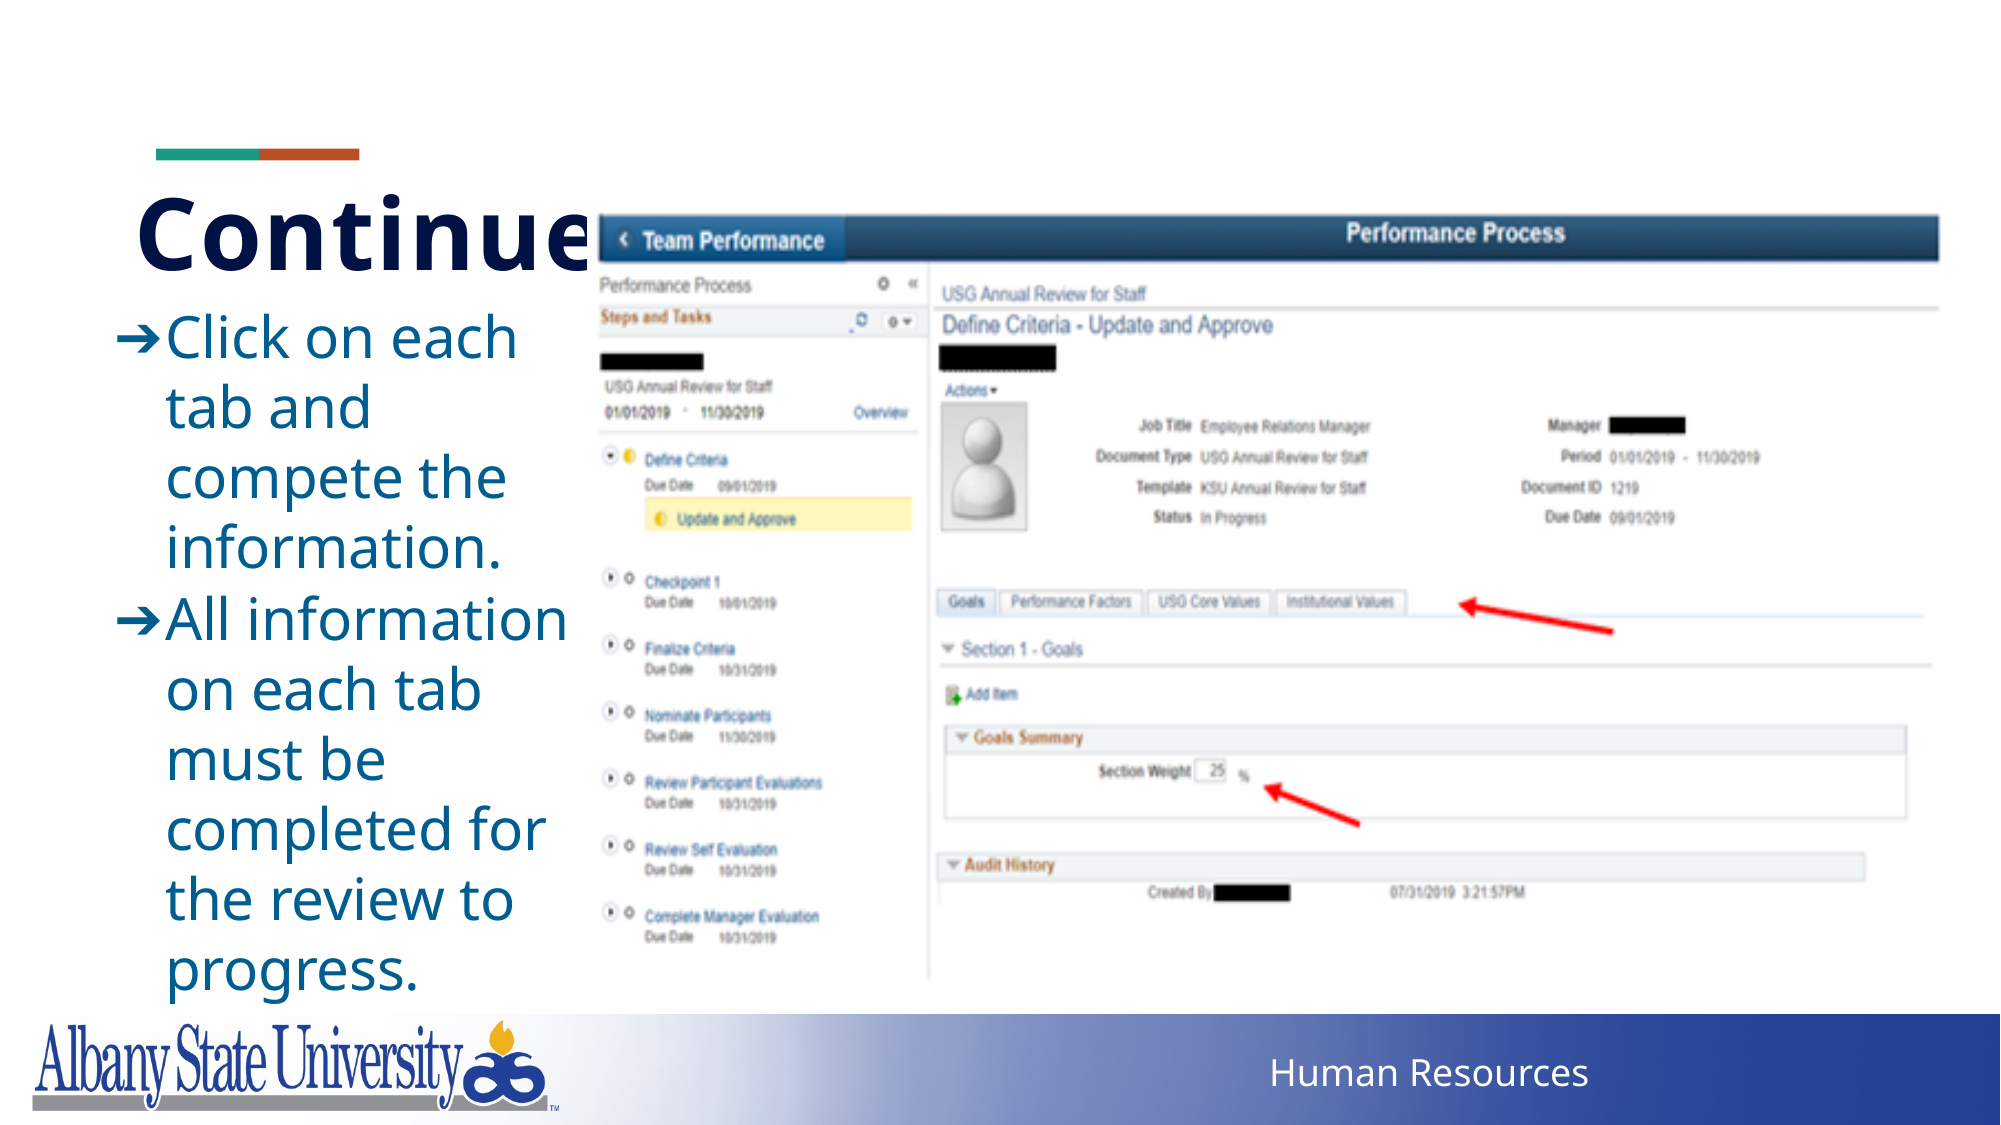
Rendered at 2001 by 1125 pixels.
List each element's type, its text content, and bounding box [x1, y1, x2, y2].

picture [0, 1014, 2000, 1125]
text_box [155, 148, 360, 161]
picture [587, 204, 1952, 989]
text_box Continue [132, 167, 824, 291]
text_box Click on each tab and compete the information. All information on each tab must be completed for the review to progress. [112, 298, 577, 1014]
